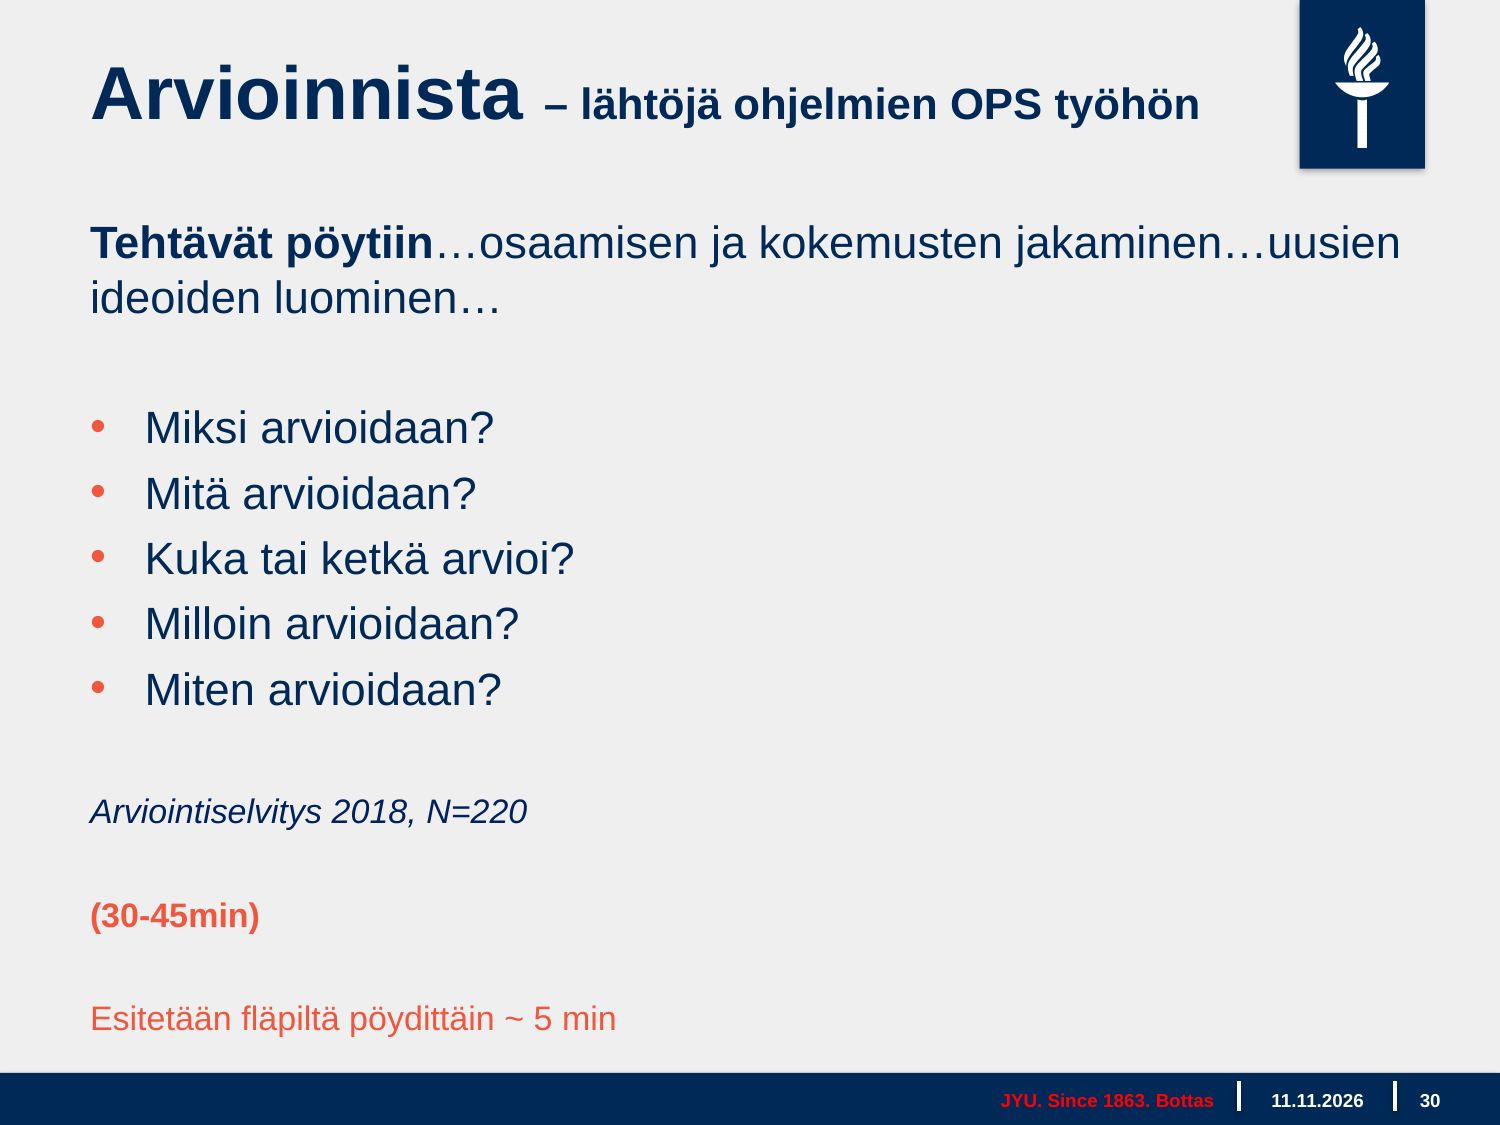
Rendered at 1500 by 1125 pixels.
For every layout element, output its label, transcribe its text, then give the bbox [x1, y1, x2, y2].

footer JYU. Since 1863. Bottas [876, 1081, 1229, 1112]
text_box Arvioinnista – lähtöjä ohjelmien OPS työhön [74, 5, 1284, 173]
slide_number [1249, 1081, 1386, 1112]
picture [1335, 27, 1389, 148]
slide_number 30 [1405, 1081, 1480, 1112]
list Tehtävät pöytiin…osaamisen ja kokemusten jakaminen…uusien ideoiden luominen… Miksi arvioidaan? Mitä arvioidaan? Kuka tai ketkä arvioi? Milloin arvioidaan? Miten arvioidaan? Arviointiselvitys 2018, N=220 (30-45min) Esitetään fläpiltä pöydittäin ~ 5 min [75, 206, 1425, 1047]
